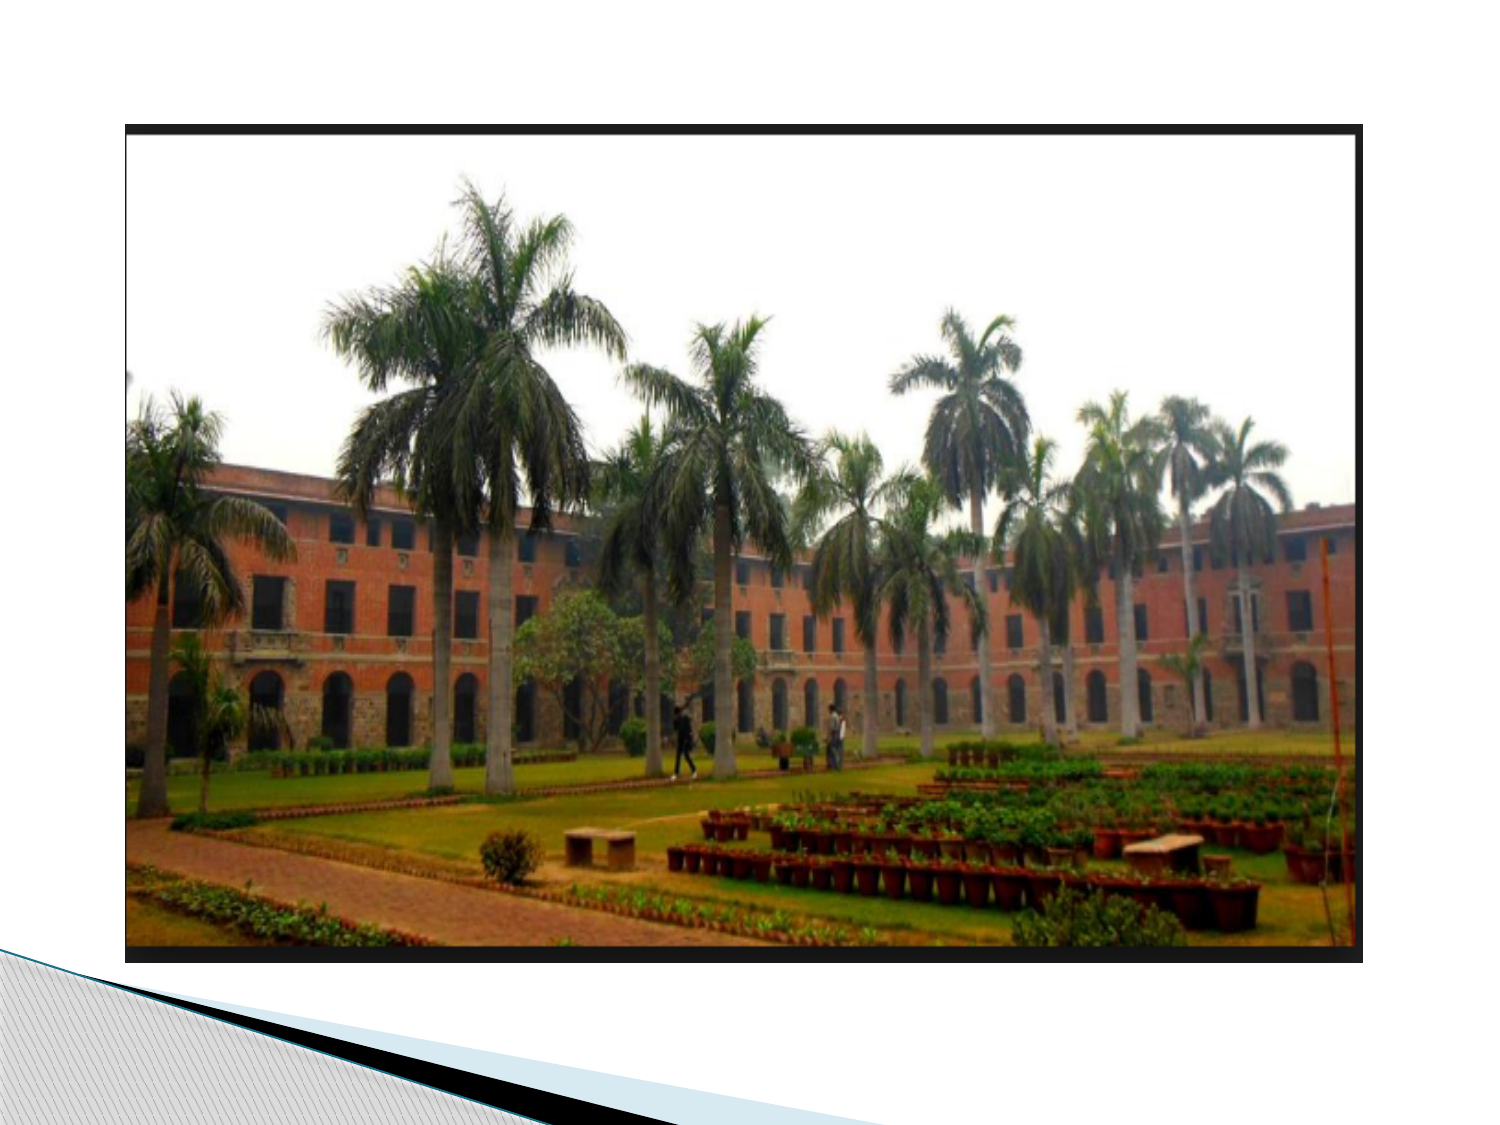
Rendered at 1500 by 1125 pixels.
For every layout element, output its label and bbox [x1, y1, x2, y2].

picture [124, 124, 1363, 963]
